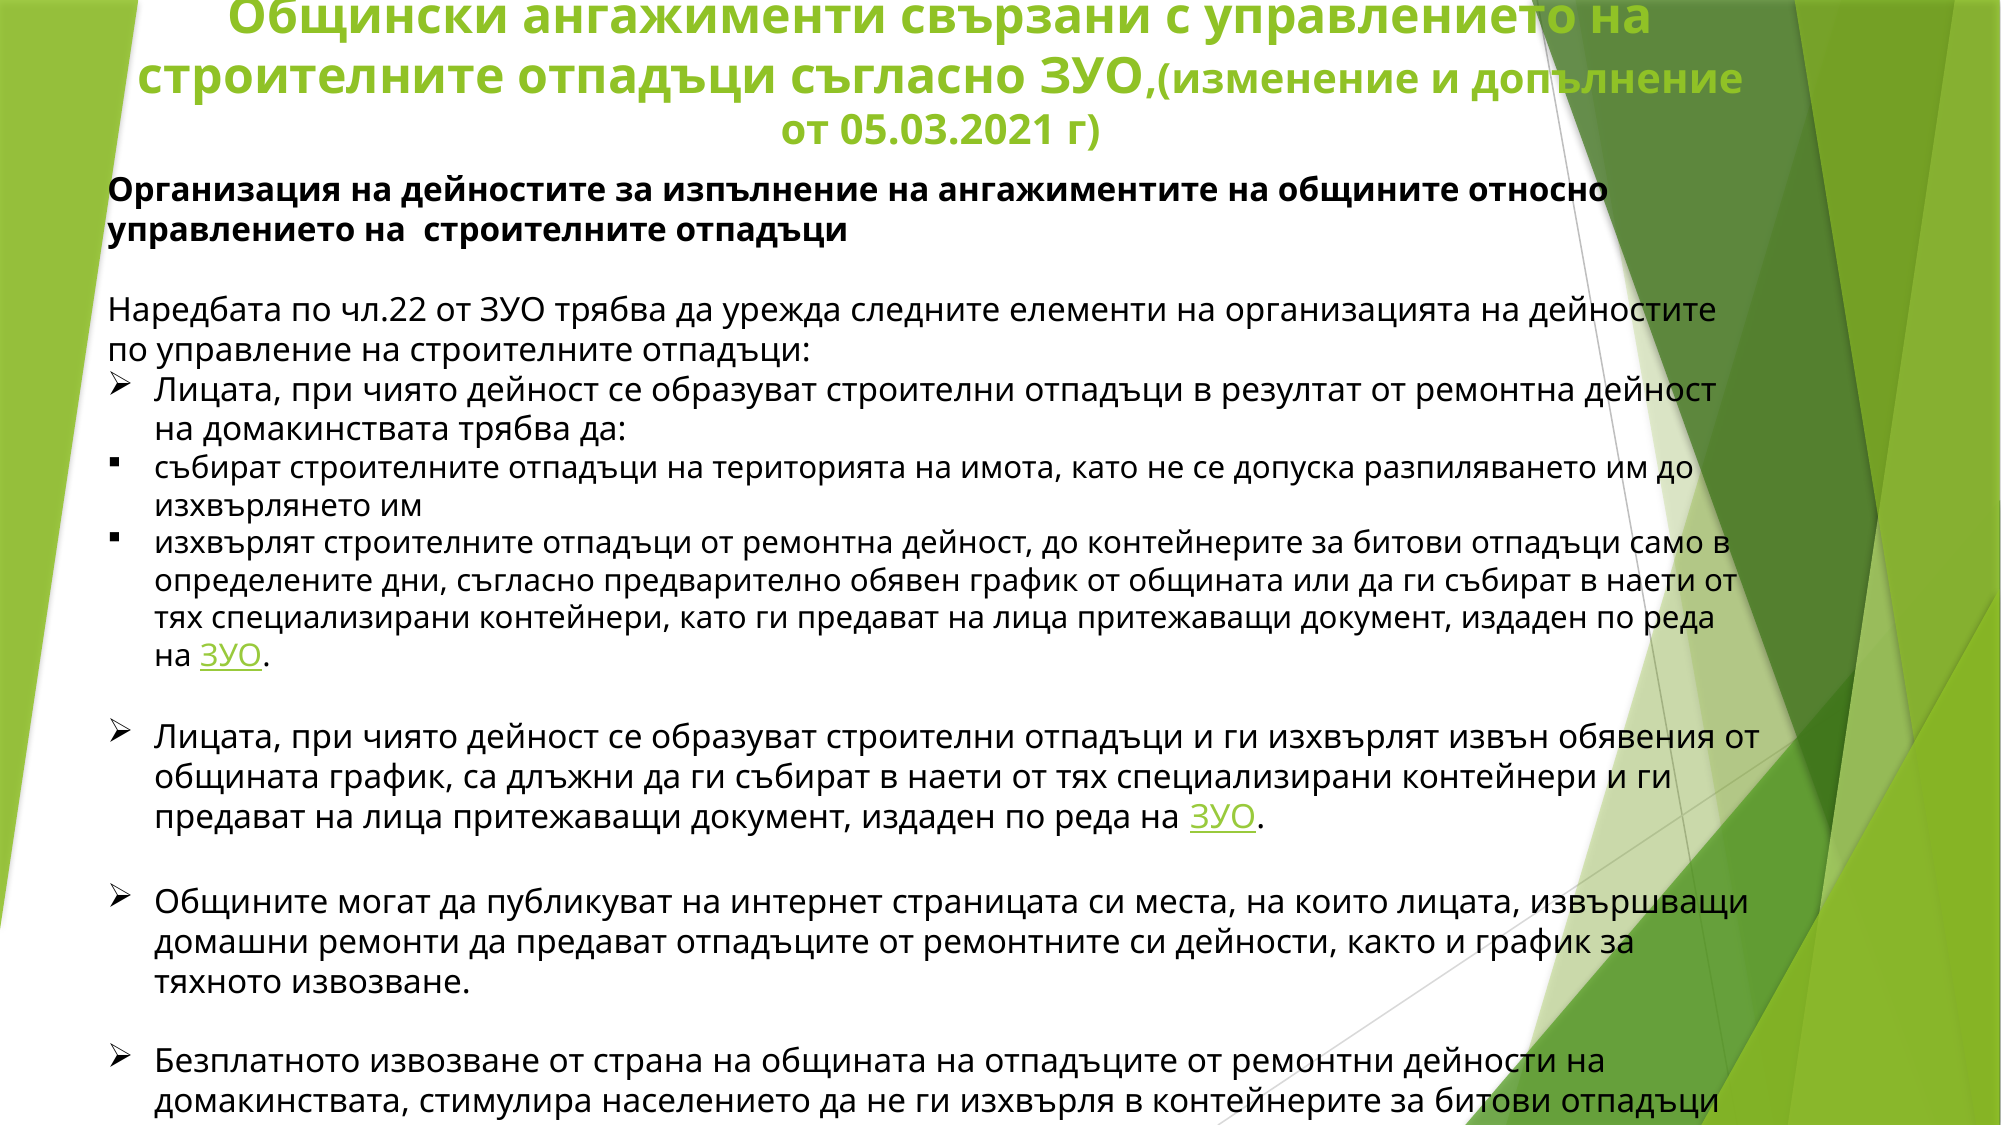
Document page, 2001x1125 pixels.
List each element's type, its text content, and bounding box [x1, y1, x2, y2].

text_box Организация на дейностите за изпълнение на ангажиментите на общините относно управлението на строителните отпадъци Наредбата по чл.22 от ЗУО трябва да урежда следните елементи на организацията на дейностите по управление на строителните отпадъци: Лицата, при чиято дейност се образуват строителни отпадъци в резултат от ремонтна дейност на домакинствата трябва да: събират строителните отпадъци на територията на имота, като не се допуска разпиляването им до изхвърлянето им изхвърлят строителните отпадъци от ремонтна дейност, до контейнерите за битови отпадъци само в определените дни, съгласно предварително обявен график от общината или да ги събират в наети от тях специализирани контейнери, като ги предават на лица притежаващи документ, издаден по реда на ЗУО. Лицата, при чиято дейност се образуват строителни отпадъци и ги изхвърлят извън обявения от общината график, са длъжни да ги събират в наети от тях специализирани контейнери и ги предават на лица притежаващи документ, издаден по реда на ЗУО. Общините могат да публикуват на интернет страницата си места, на които лицата, извършващи домашни ремонти да предават отпадъците от ремонтните си дейности, както и график за тяхното извозване. Безплатното извозване от страна на общината на отпадъците от ремонтни дейности на домакинствата, стимулира населението да не ги изхвърля в контейнерите за битови отпадъци или на нерегламентирани за целта места. [92, 160, 1782, 1125]
text_box Общински ангажименти свързани с управлението на строителните отпадъци съгласно ЗУО,(изменение и допълнение от 05.03.2021 г) [96, 20, 1786, 161]
